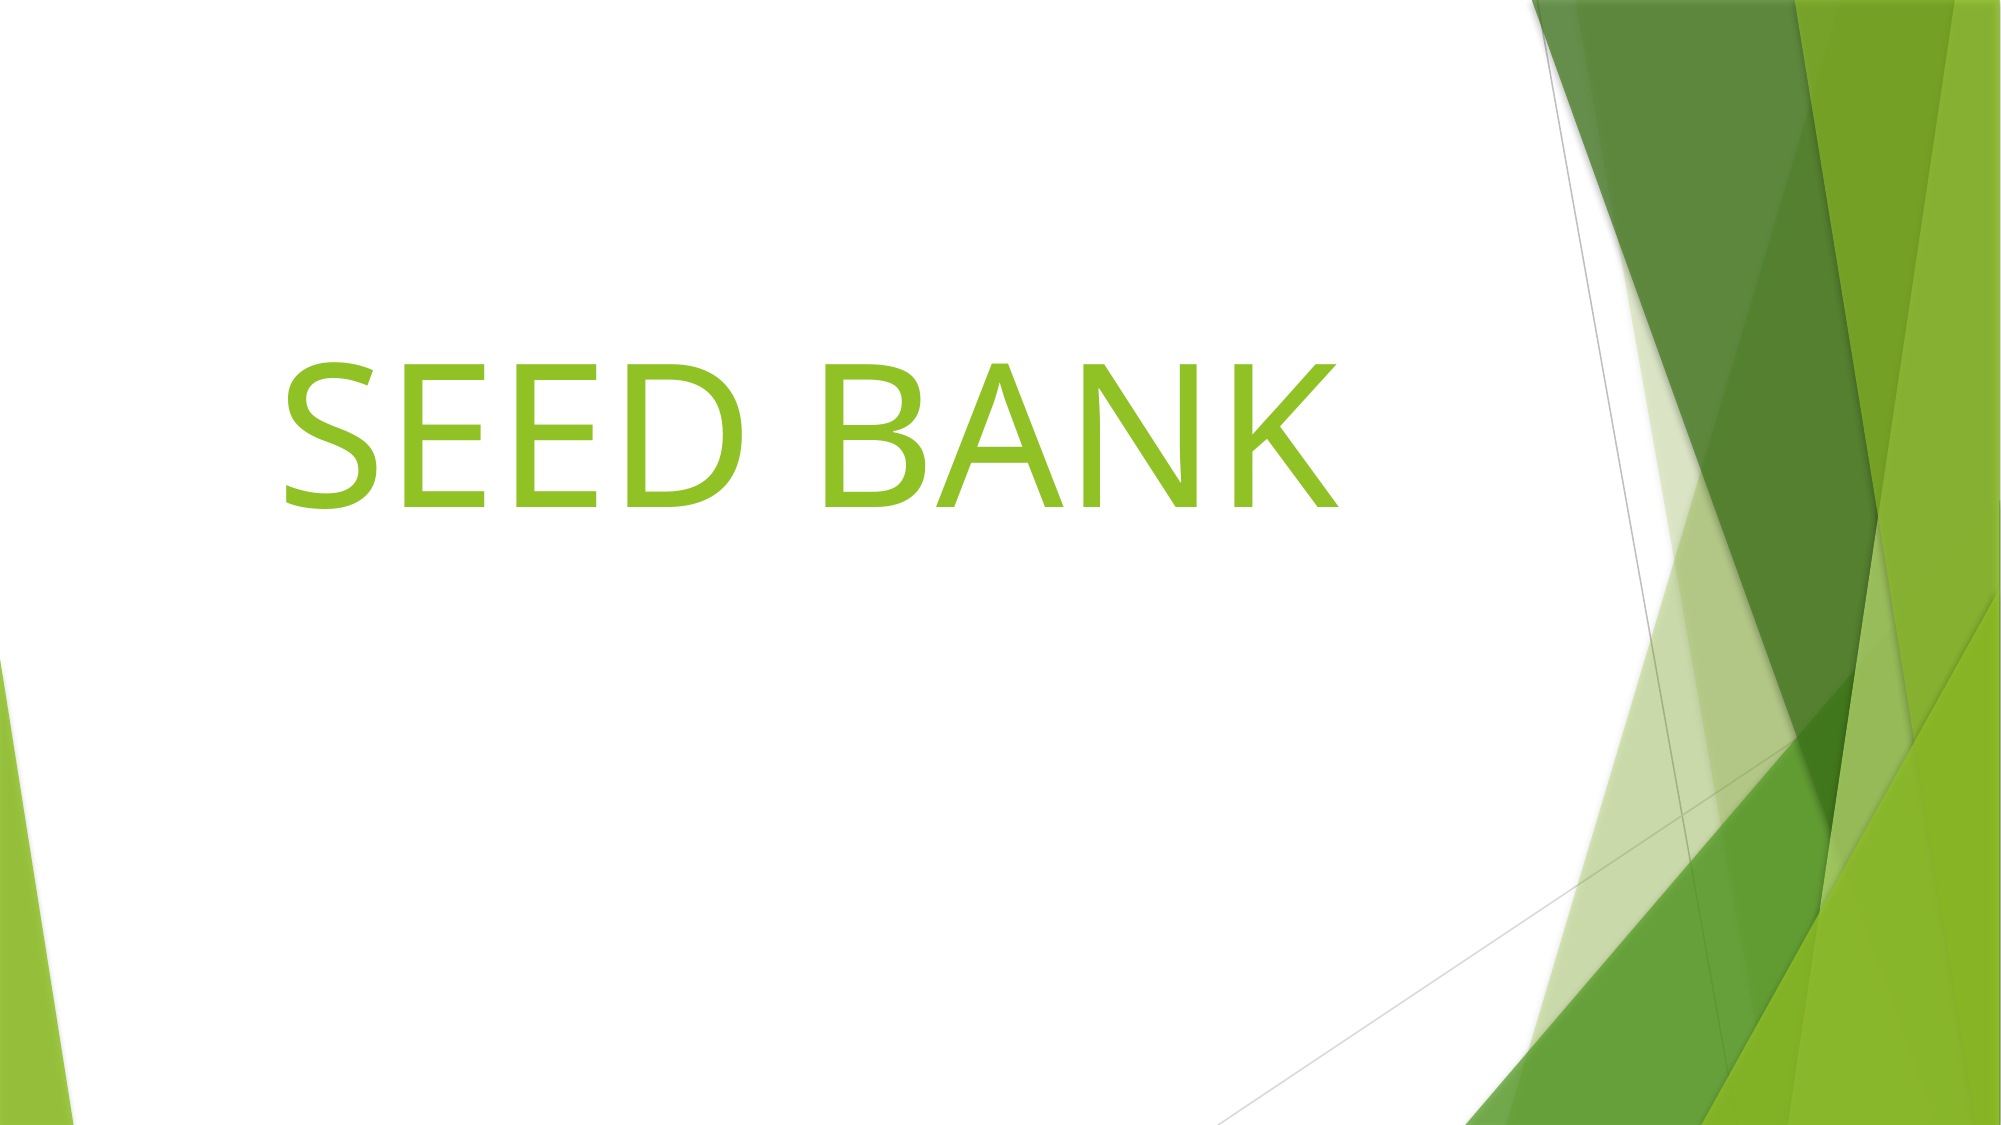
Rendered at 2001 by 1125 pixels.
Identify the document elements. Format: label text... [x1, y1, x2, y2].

title SEED BANK [0, 59, 1863, 943]
